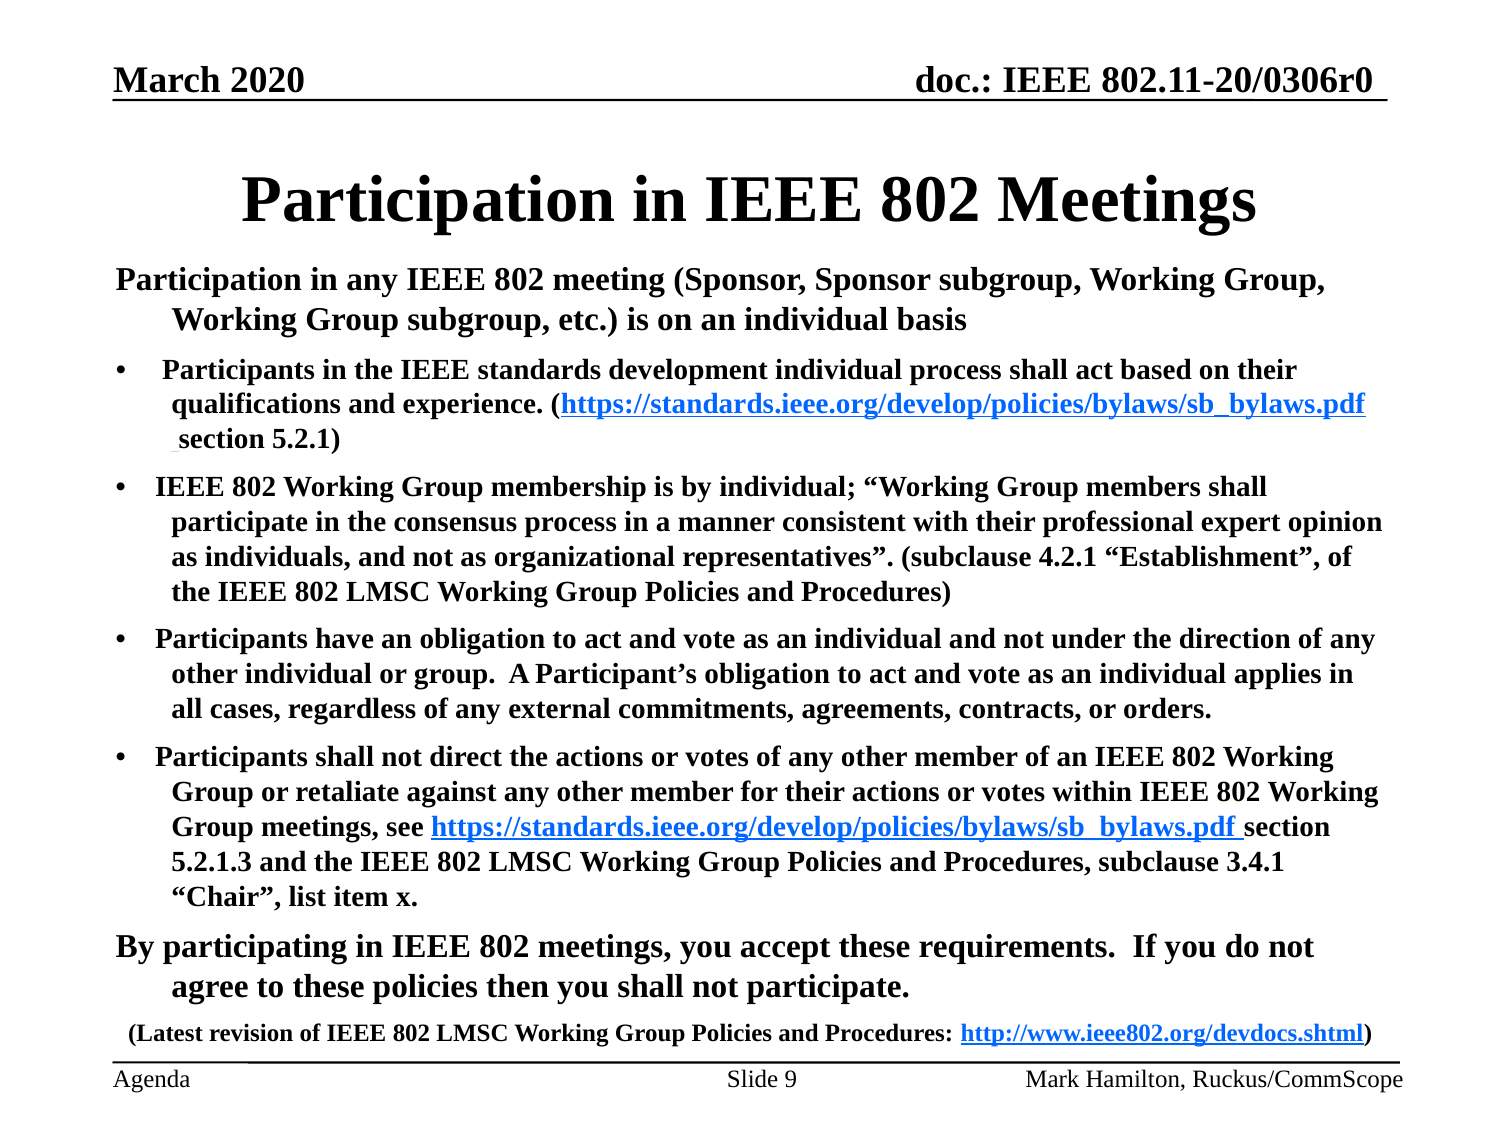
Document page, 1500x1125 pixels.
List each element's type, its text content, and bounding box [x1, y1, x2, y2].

title Participation in IEEE 802 Meetings [112, 99, 1388, 249]
list Participation in any IEEE 802 meeting (Sponsor, Sponsor subgroup, Working Group, Working Group subgroup, etc.) is on an individual basis • Participants in the IEEE standards development individual process shall act based on their qualifications and experience. (https://standards.ieee.org/develop/policies/bylaws/sb_bylaws.pdf section 5.2.1) • IEEE 802 Working Group membership is by individual; “Working Group members shall participate in the consensus process in a manner consistent with their professional expert opinion as individuals, and not as organizational representatives”. (subclause 4.2.1 “Establishment”, of the IEEE 802 LMSC Working Group Policies and Procedures) • Participants have an obligation to act and vote as an individual and not under the direction of any other individual or group. A Participant’s obligation to act and vote as an individual applies in all cases, regardless of any external commitments, agreements, contracts, or orders. • Participants shall not direct the actions or votes of any other member of an IEEE 802 Working Group or retaliate against any other member for their actions or votes within IEEE 802 Working Group meetings, see https://standards.ieee.org/develop/policies/bylaws/sb_bylaws.pdf section 5.2.1.3 and the IEEE 802 LMSC Working Group Policies and Procedures, subclause 3.4.1 “Chair”, list item x. By participating in IEEE 802 meetings, you accept these requirements. If you do not agree to these policies then you shall not participate. (Latest revision of IEEE 802 LMSC Working Group Policies and Procedures: http://www.ieee802.org/devdocs.shtml) [99, 249, 1400, 1063]
